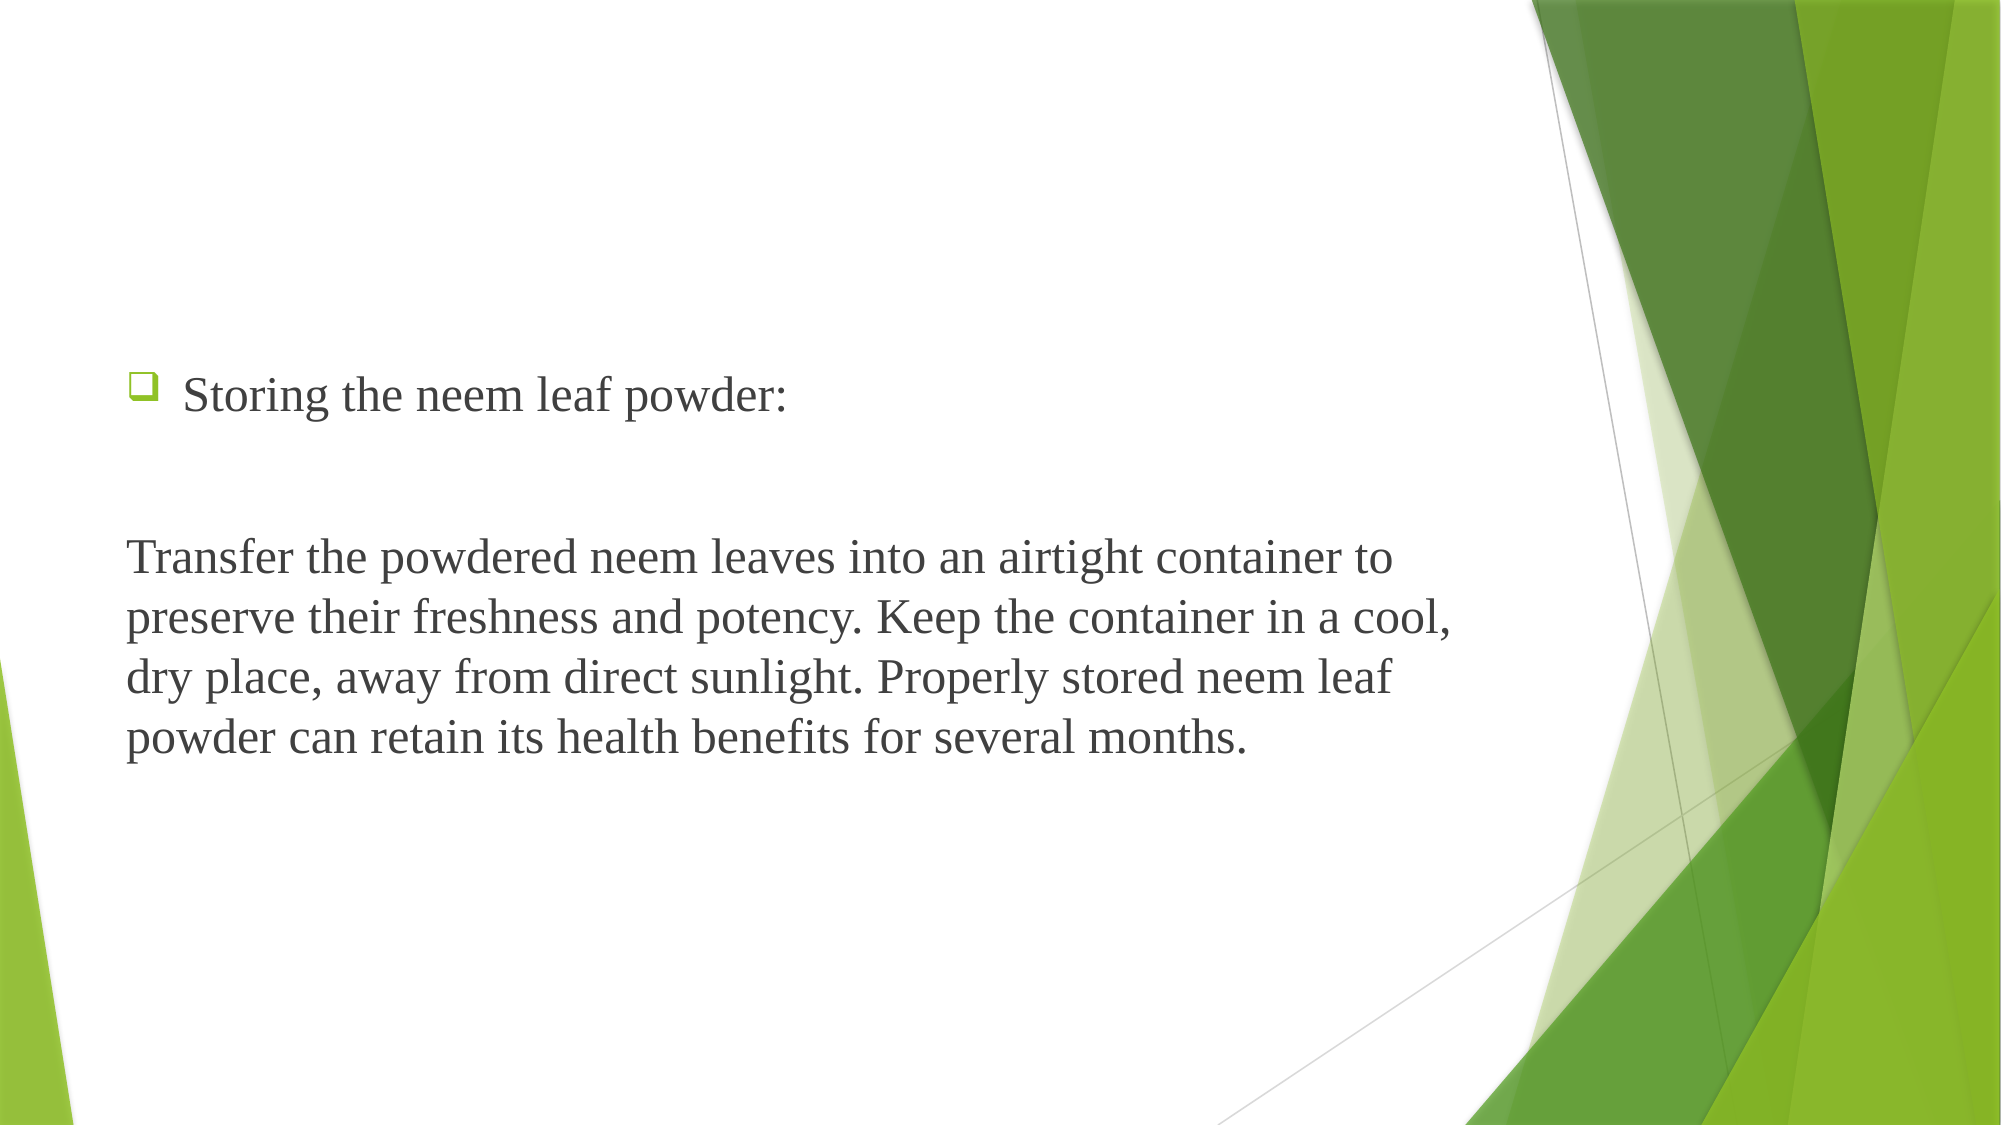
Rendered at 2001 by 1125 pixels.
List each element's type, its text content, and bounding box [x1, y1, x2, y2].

list Storing the neem leaf powder: Transfer the powdered neem leaves into an airtight container to preserve their freshness and potency. Keep the container in a cool, dry place, away from direct sunlight. Properly stored neem leaf powder can retain its health benefits for several months. [111, 354, 1522, 992]
